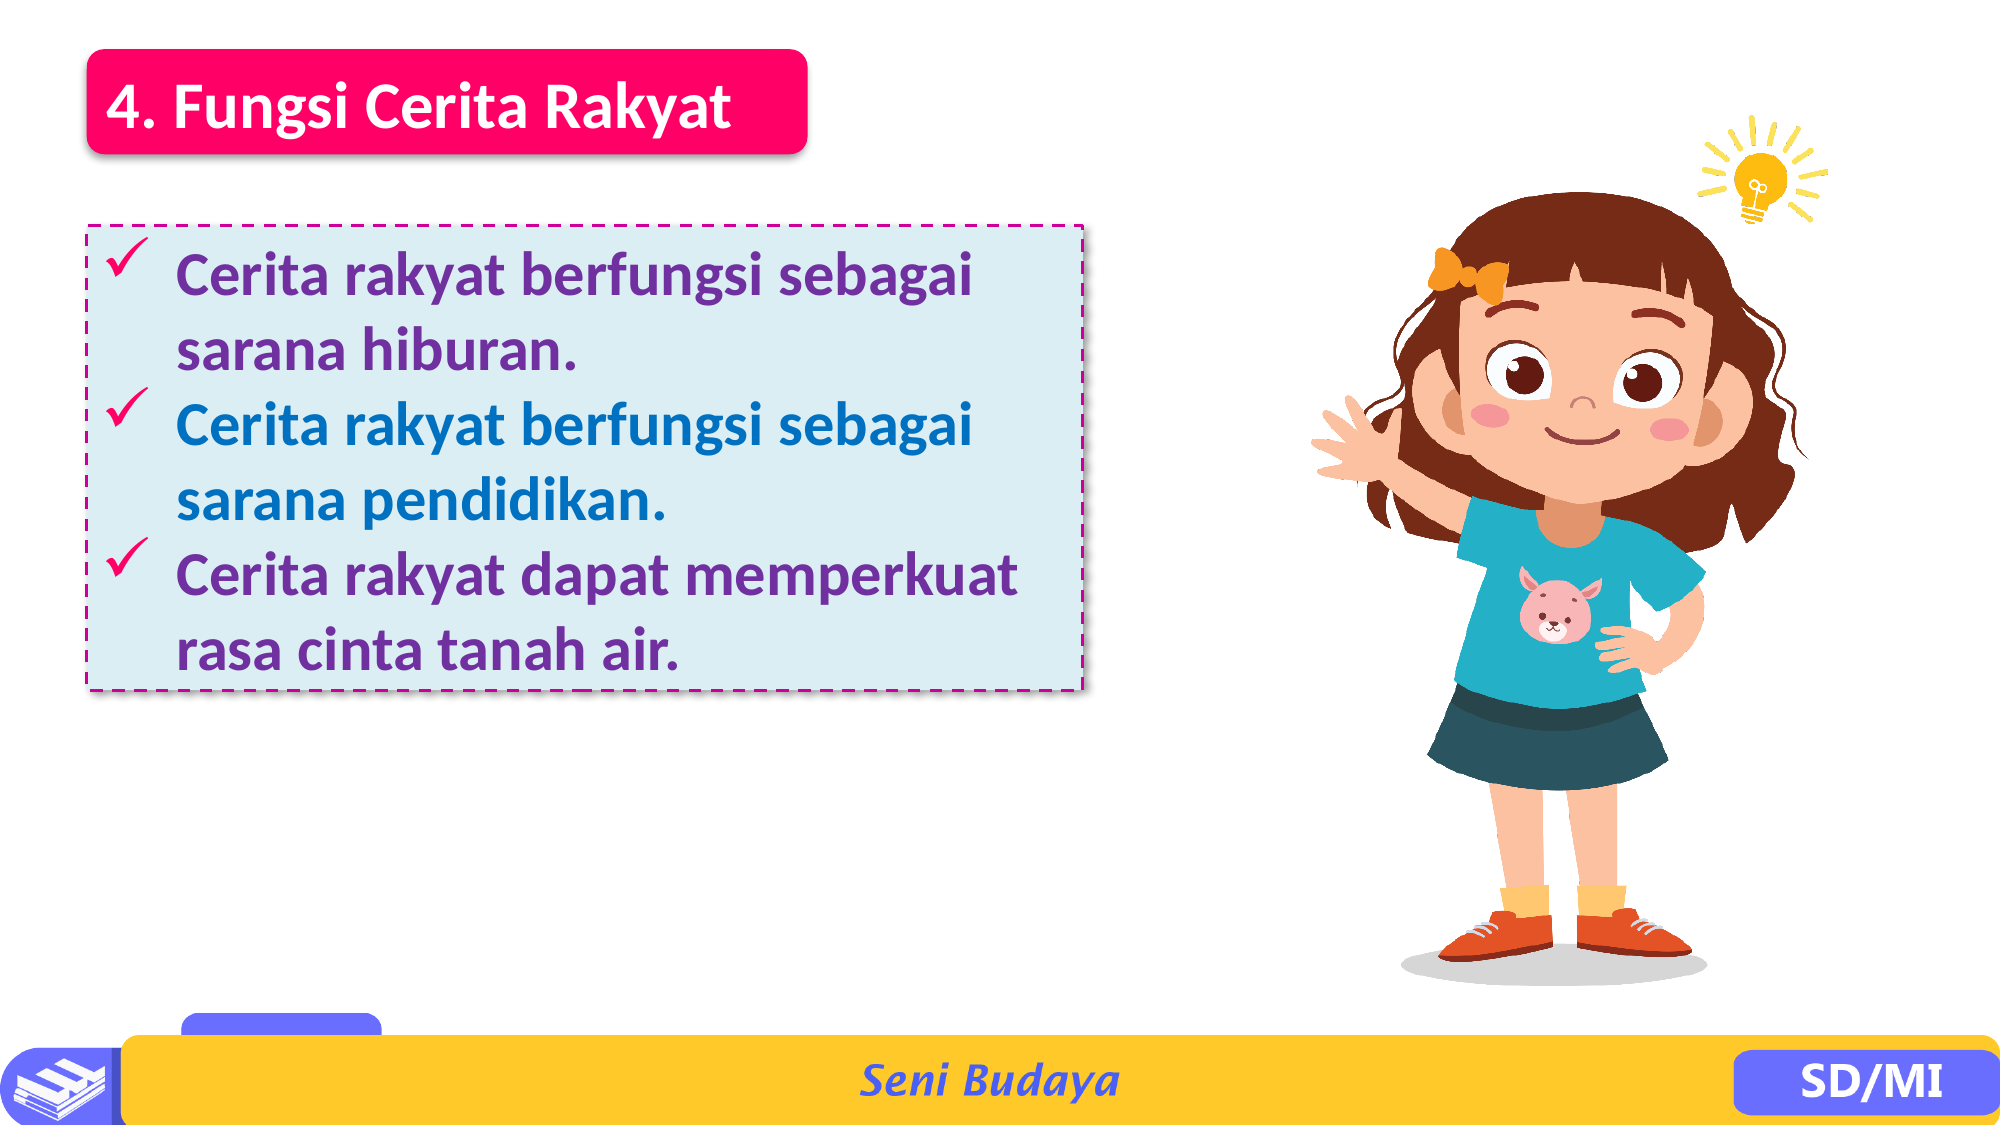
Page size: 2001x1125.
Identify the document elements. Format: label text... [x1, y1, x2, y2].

text_box 4. Fungsi Cerita Rakyat [86, 49, 808, 155]
text_box Cerita rakyat berfungsi sebagai sarana hiburan. Cerita rakyat berfungsi sebagai sarana pendidikan. Cerita rakyat dapat memperkuat rasa cinta tanah air. [86, 225, 1083, 691]
picture [0, 1013, 2000, 1125]
picture [1311, 115, 1828, 986]
